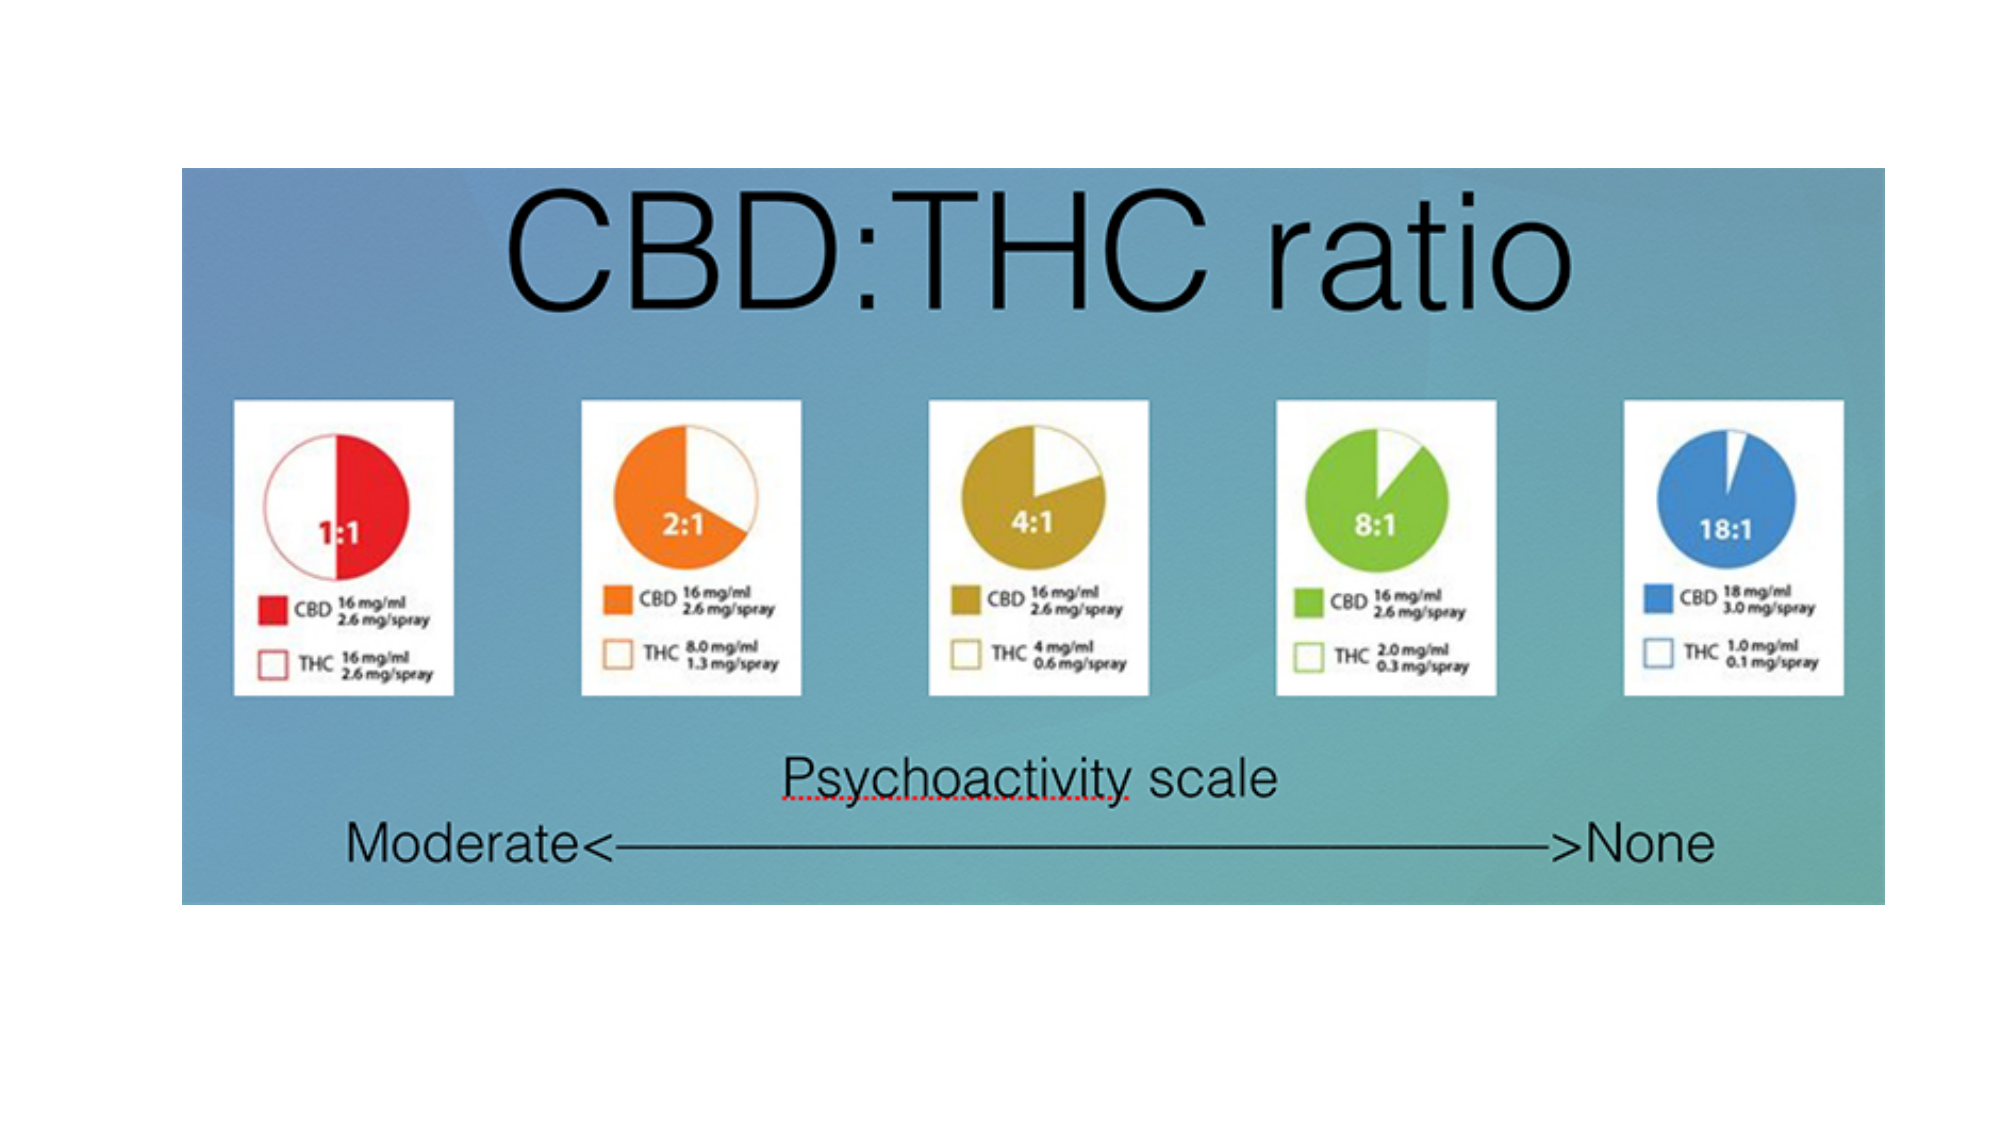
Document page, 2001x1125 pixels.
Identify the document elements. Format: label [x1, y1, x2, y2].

list [182, 168, 1885, 905]
